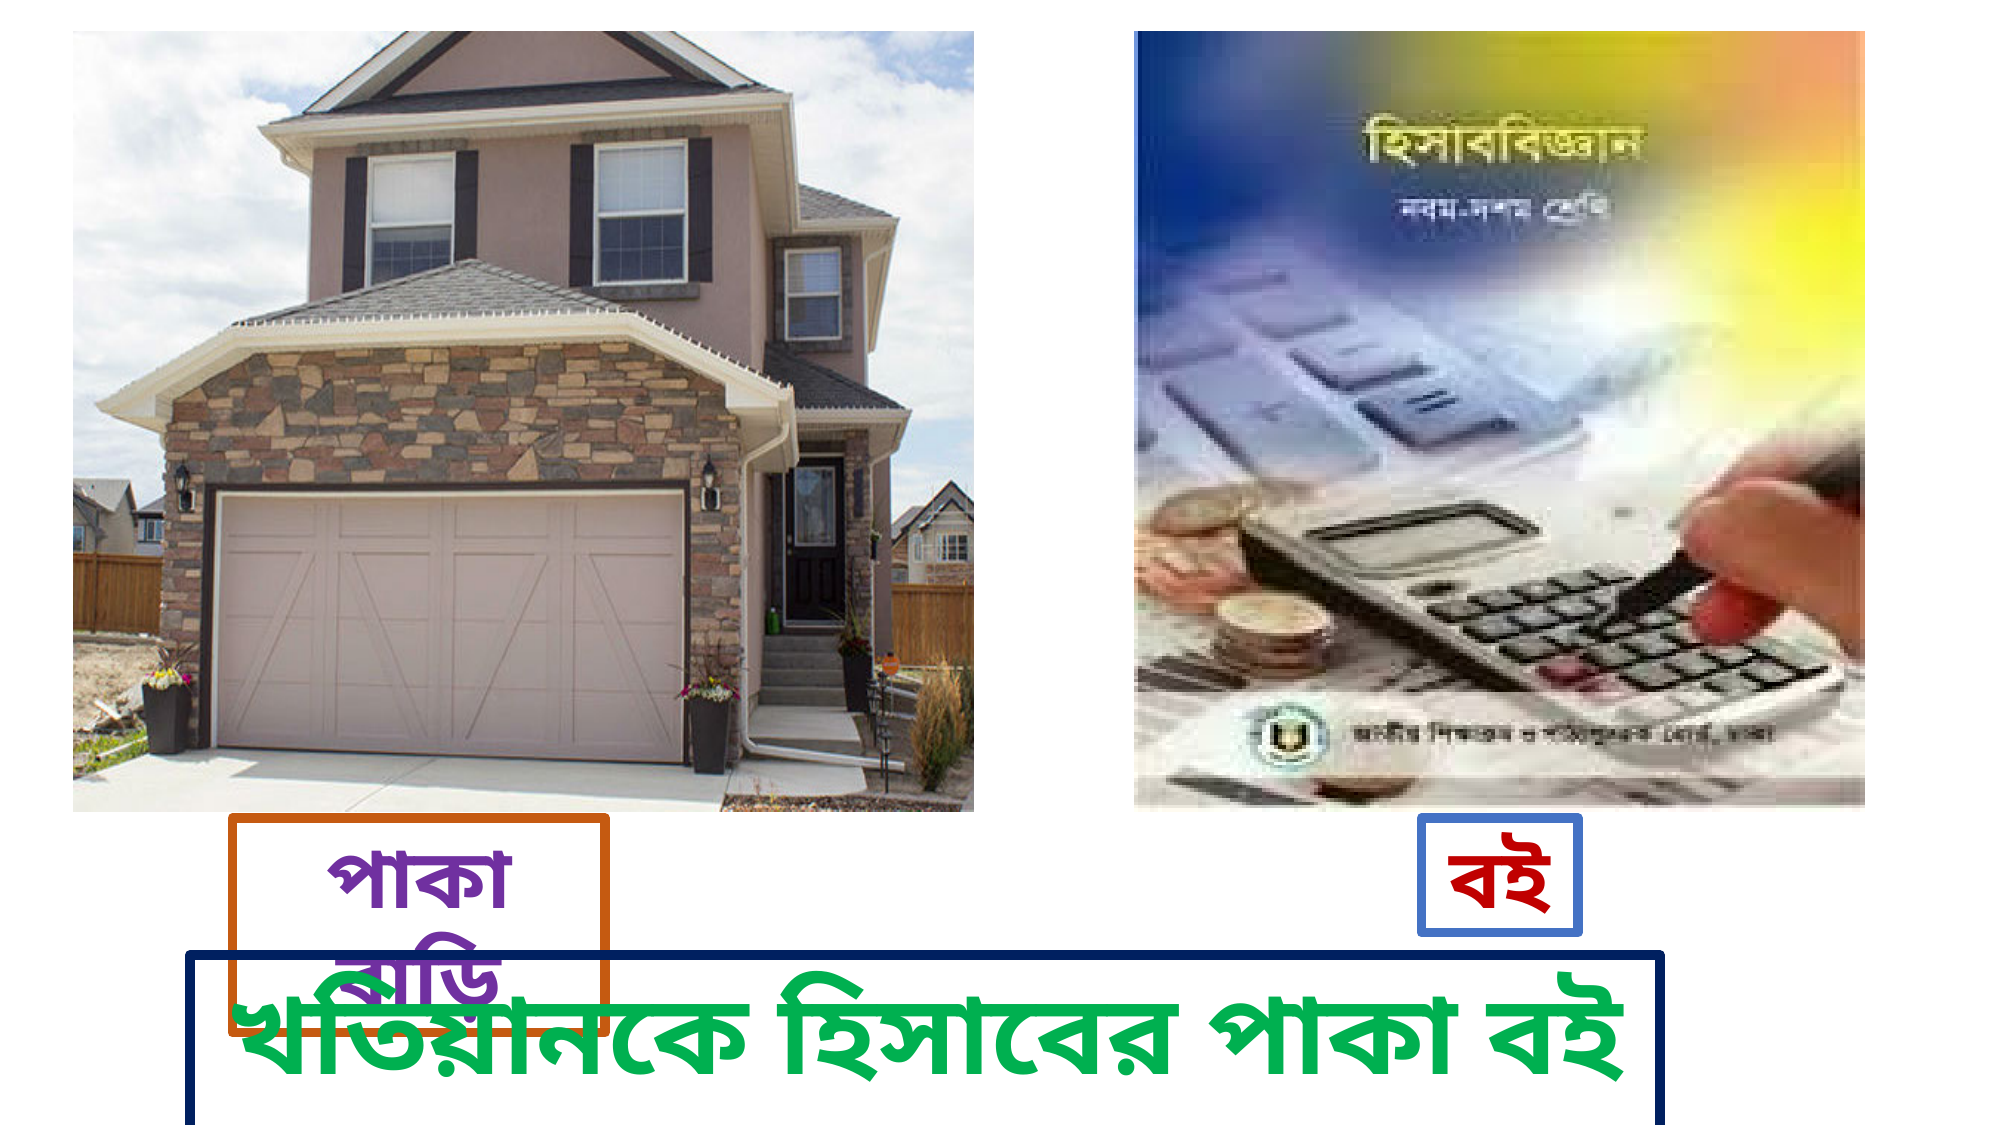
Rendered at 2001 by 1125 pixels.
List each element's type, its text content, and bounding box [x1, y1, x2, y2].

picture [73, 31, 974, 812]
text_box বই [1421, 818, 1578, 933]
text_box পাকা বাড়ি [232, 817, 605, 954]
picture [1134, 31, 1865, 812]
text_box খতিয়ানকে হিসাবের পাকা বই বলা হয় । [189, 954, 1660, 1125]
